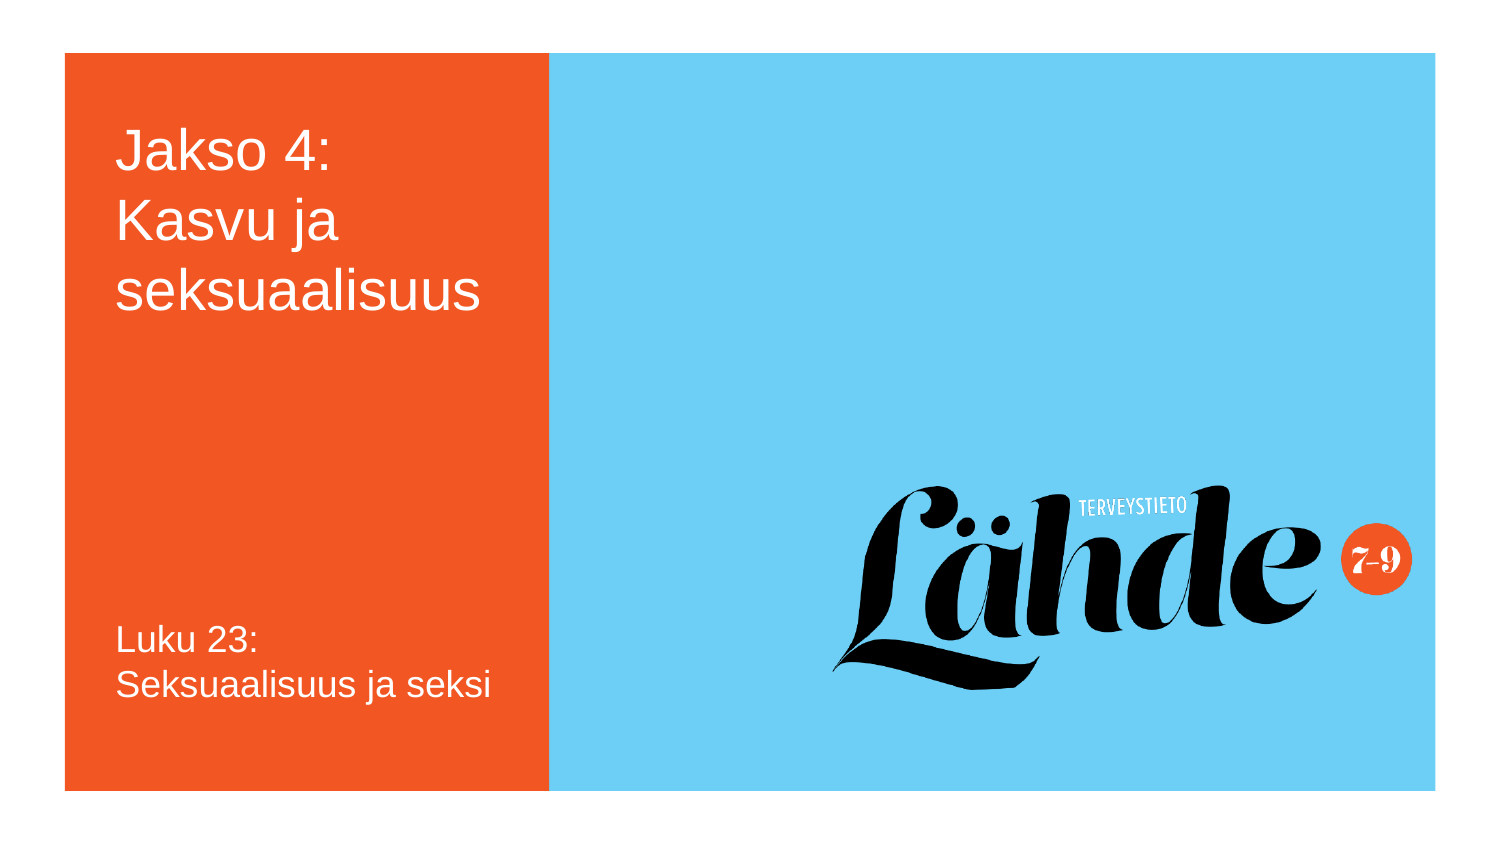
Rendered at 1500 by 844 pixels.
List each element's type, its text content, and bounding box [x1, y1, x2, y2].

subtitle Luku 23: Seksuaalisuus ja seksi [100, 607, 523, 777]
title Jakso 4: Kasvu ja seksuaalisuus [100, 88, 525, 331]
picture [822, 455, 1413, 698]
